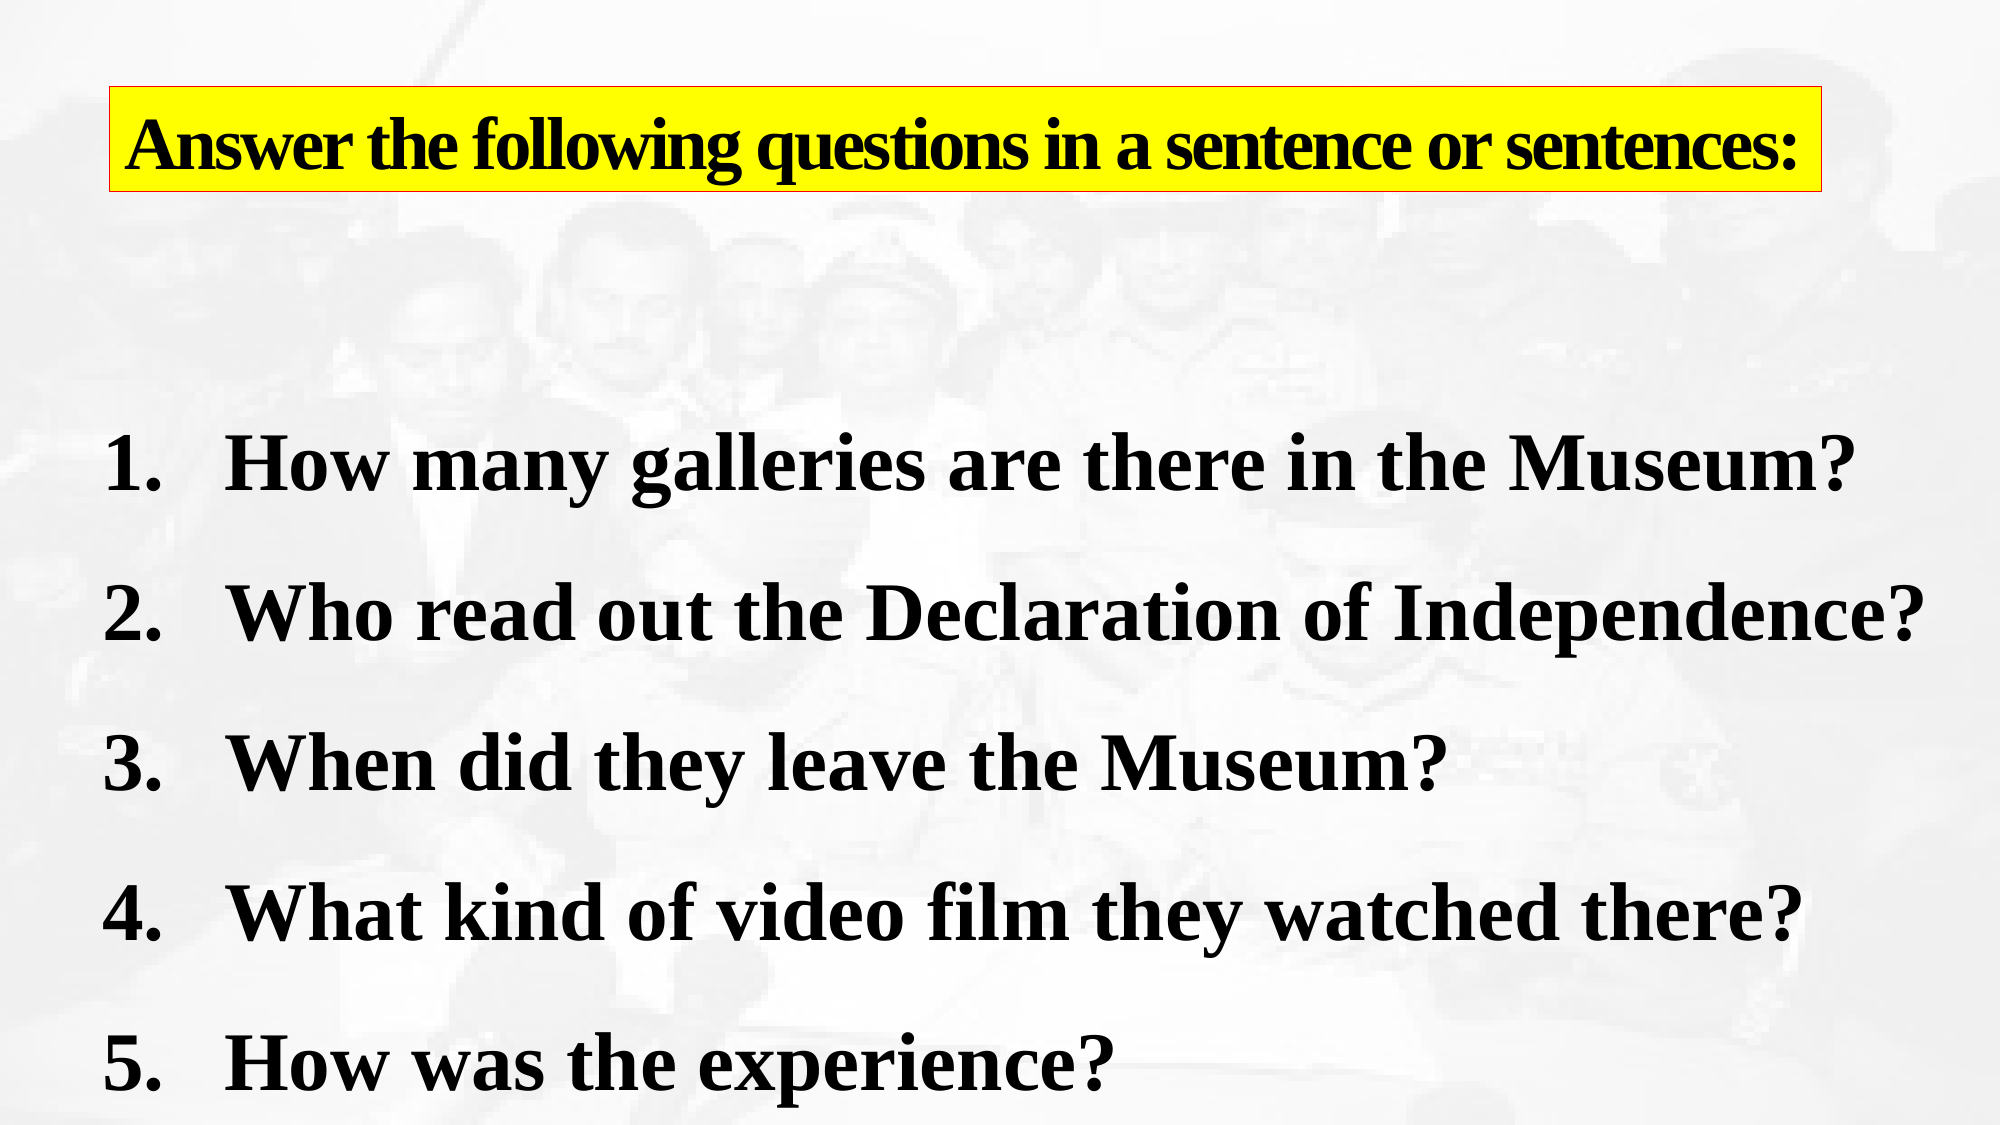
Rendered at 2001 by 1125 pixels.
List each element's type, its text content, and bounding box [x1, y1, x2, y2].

text_box Answer the following questions in a sentence or sentences: [109, 86, 1822, 192]
text_box How many galleries are there in the Museum? Who read out the Declaration of Independence? When did they leave the Museum? What kind of video film they watched there? How was the experience? [87, 349, 1946, 1115]
